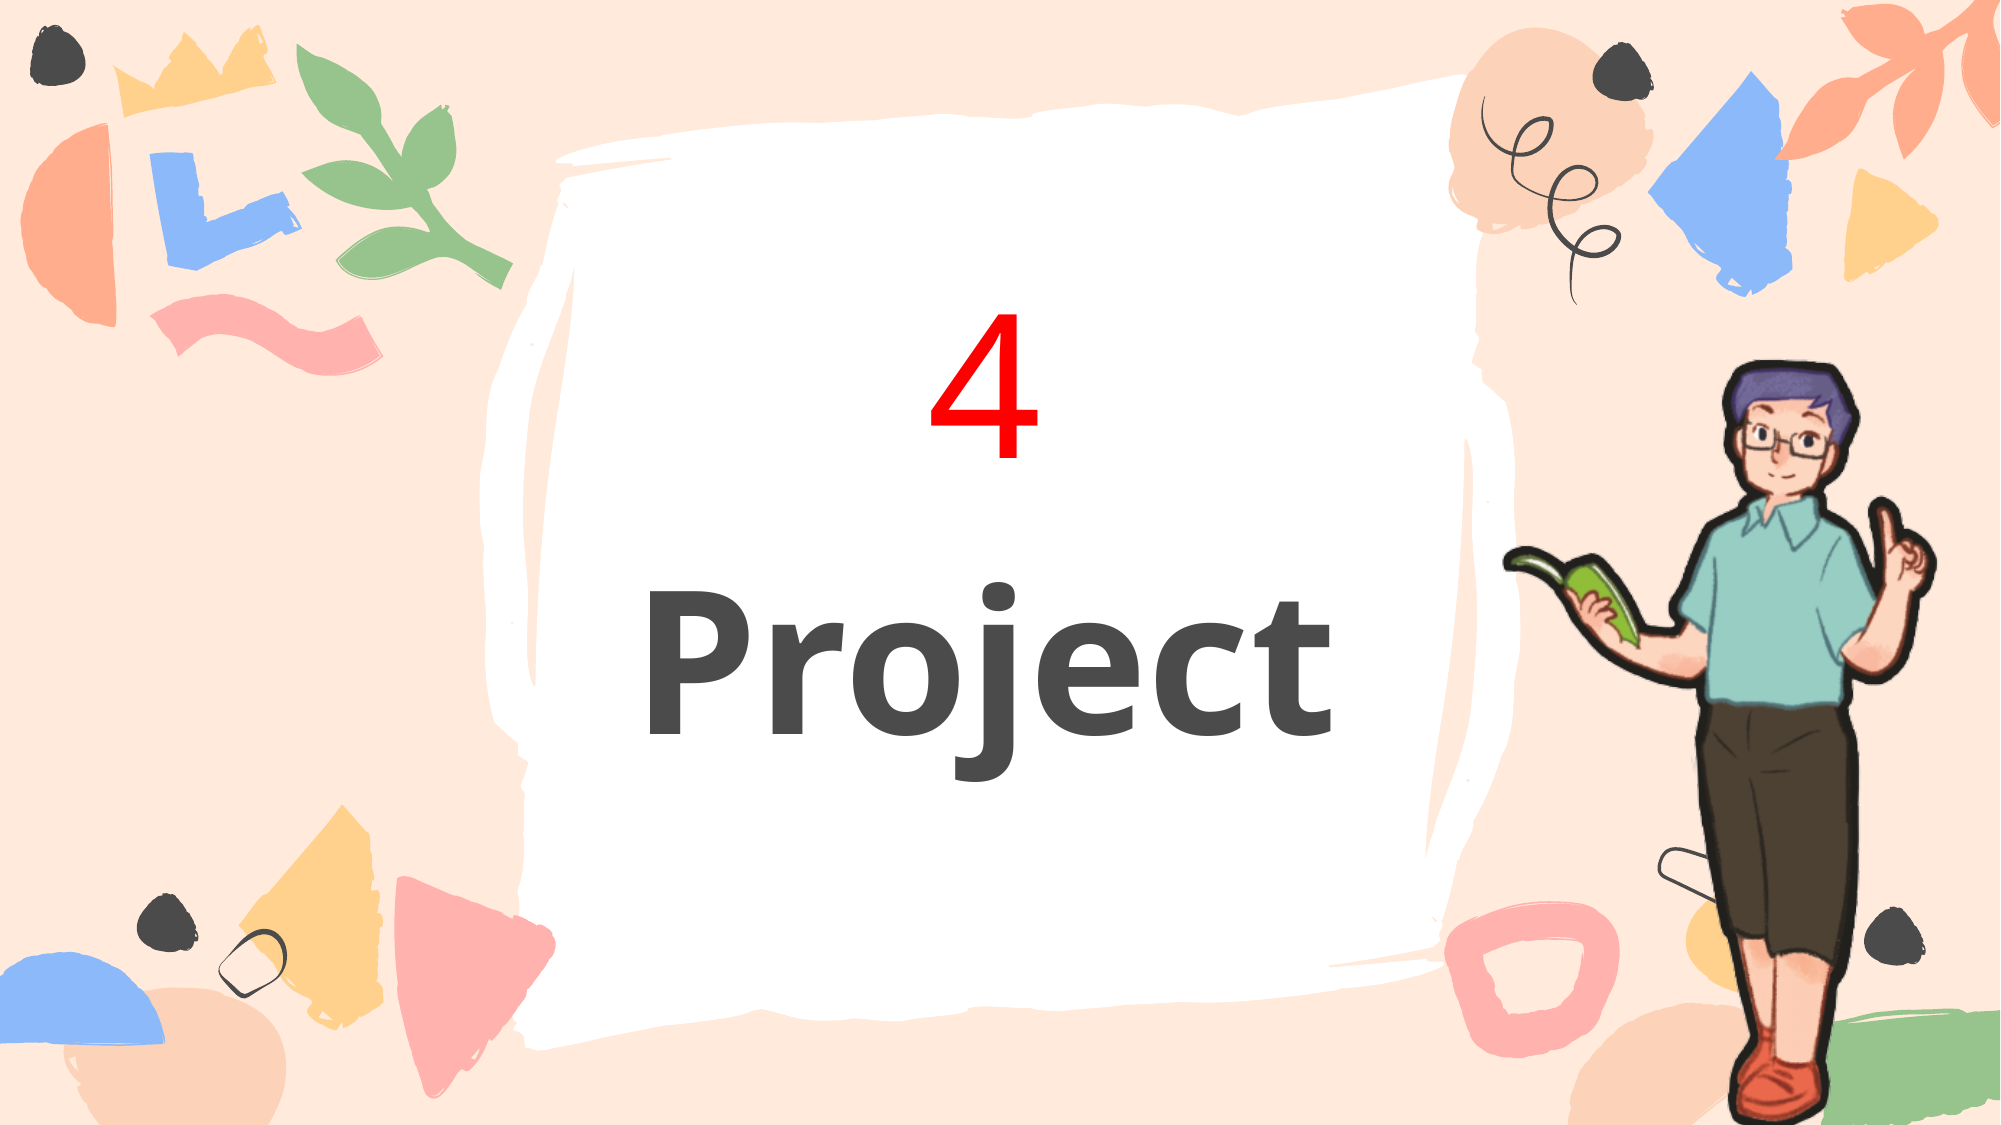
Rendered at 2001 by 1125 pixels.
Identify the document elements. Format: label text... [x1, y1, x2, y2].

picture [1488, 324, 2000, 1125]
text_box 4 Project [366, 0, 1603, 749]
